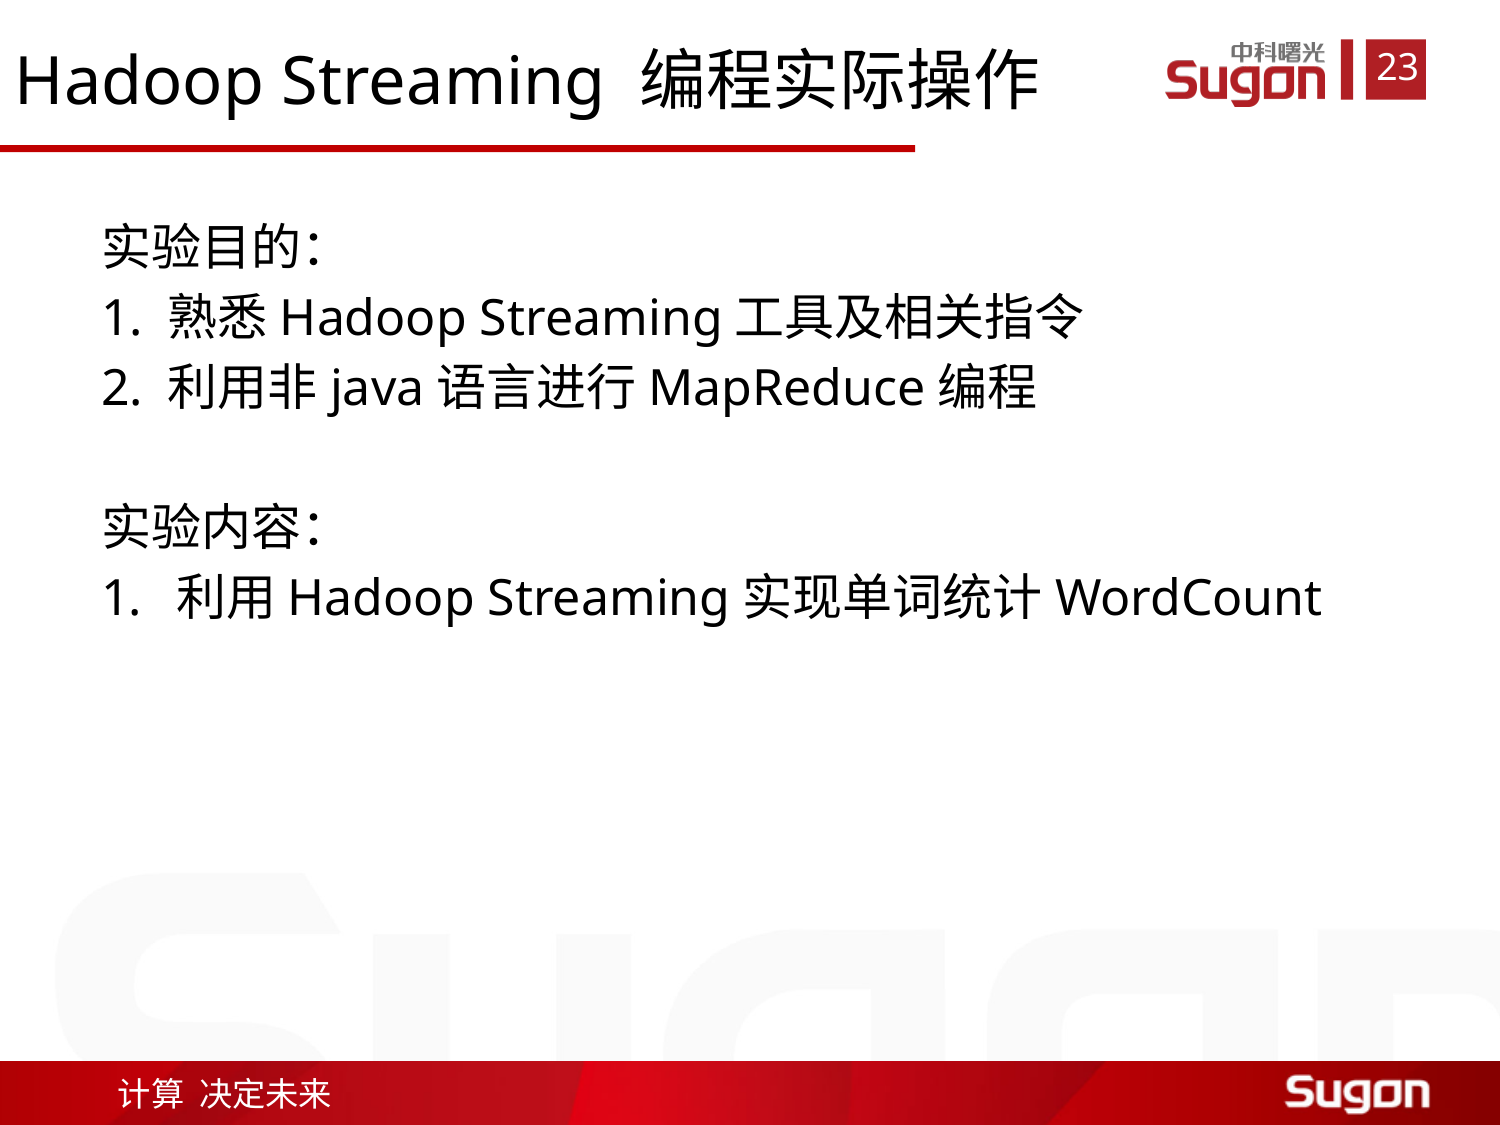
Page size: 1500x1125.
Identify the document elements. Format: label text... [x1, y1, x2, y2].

list 实验目的： 1. 熟悉Hadoop Streaming工具及相关指令 2. 利用非java语言进行MapReduce编程 实验内容： 利用Hadoop Streaming实现单词统计WordCount [86, 208, 1412, 941]
picture [0, 0, 1500, 1125]
list Hadoop Streaming 编程实际操作 [0, 30, 1063, 133]
